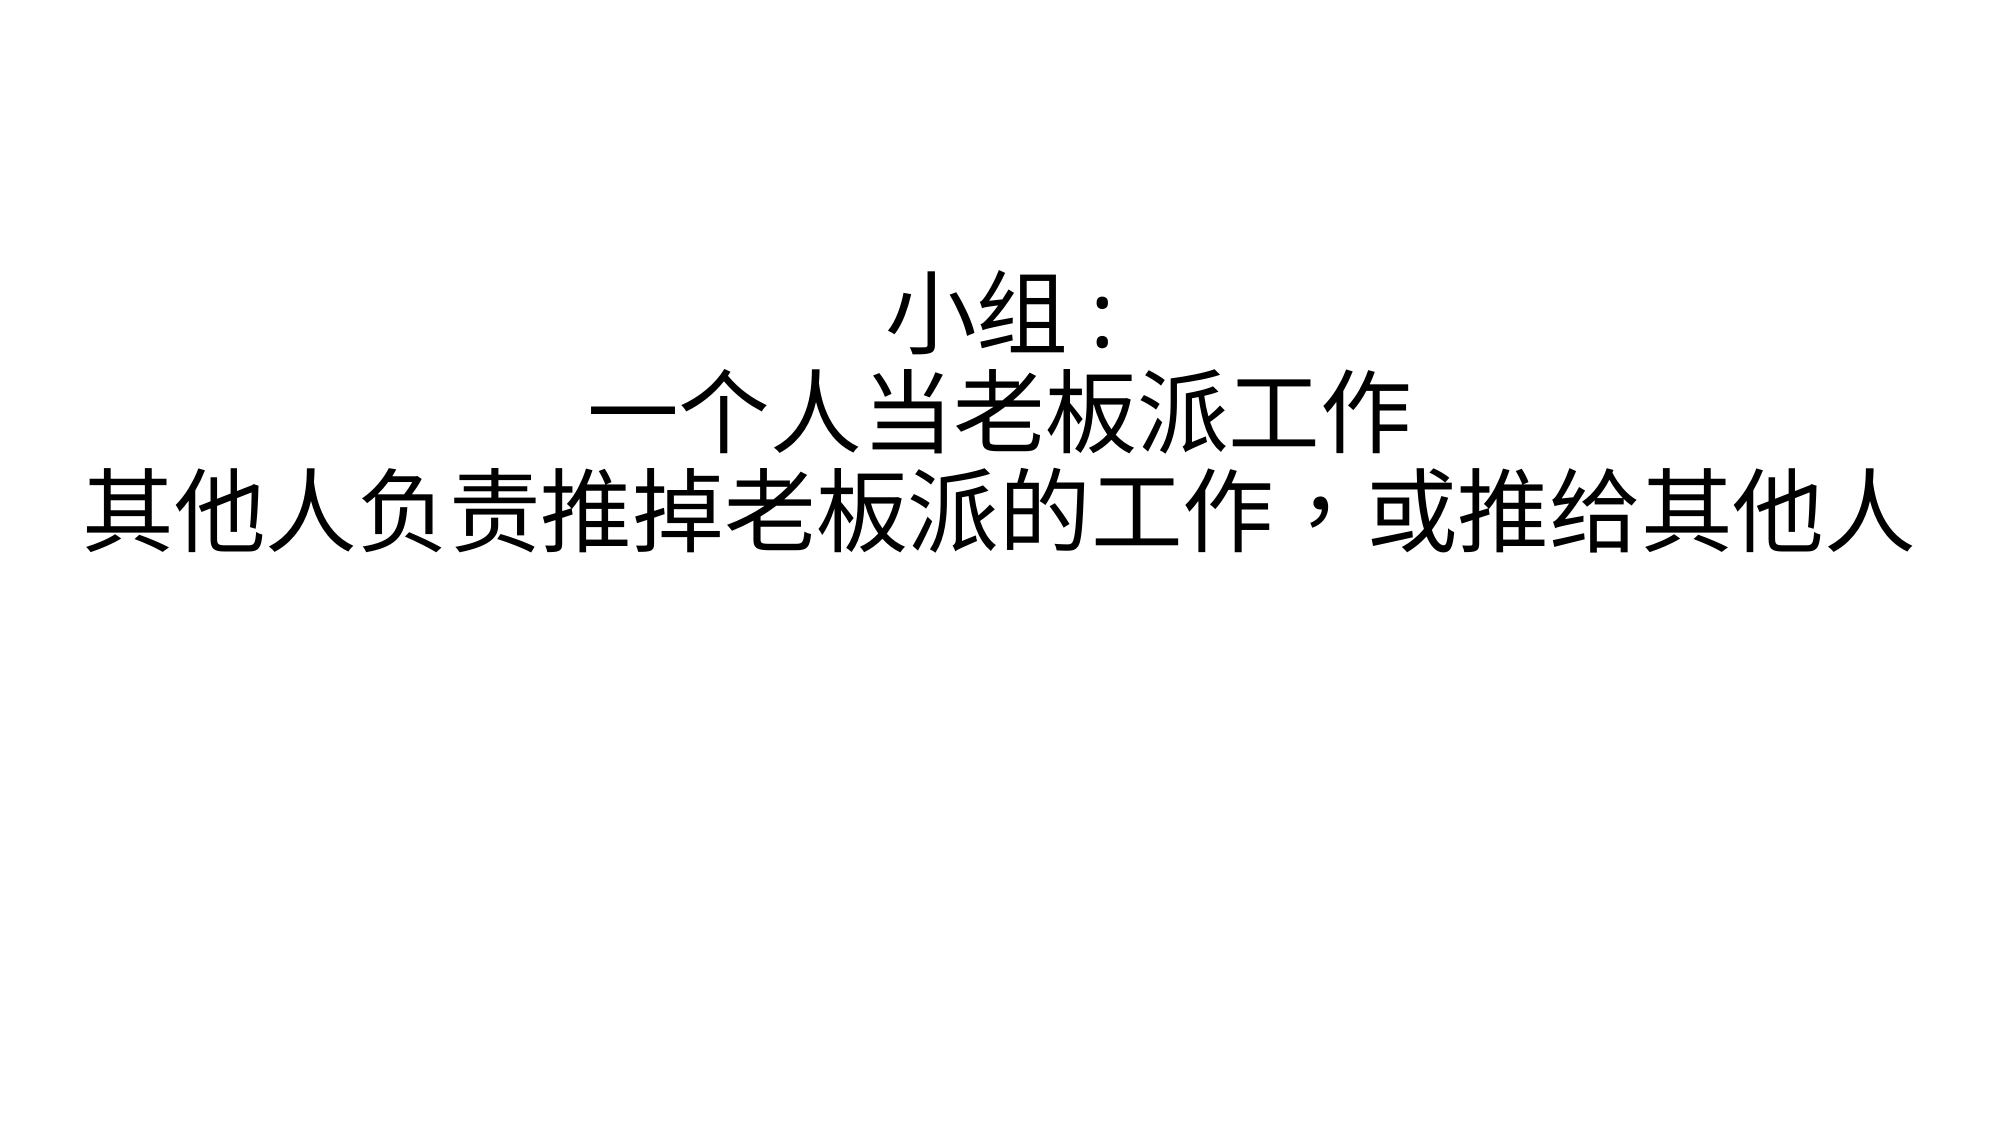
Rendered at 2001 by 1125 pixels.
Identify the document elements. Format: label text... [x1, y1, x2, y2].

title 小组: 一个人当老板派工作 其他人负责推掉老板派的工作，或推给其他人 [49, 207, 1951, 835]
